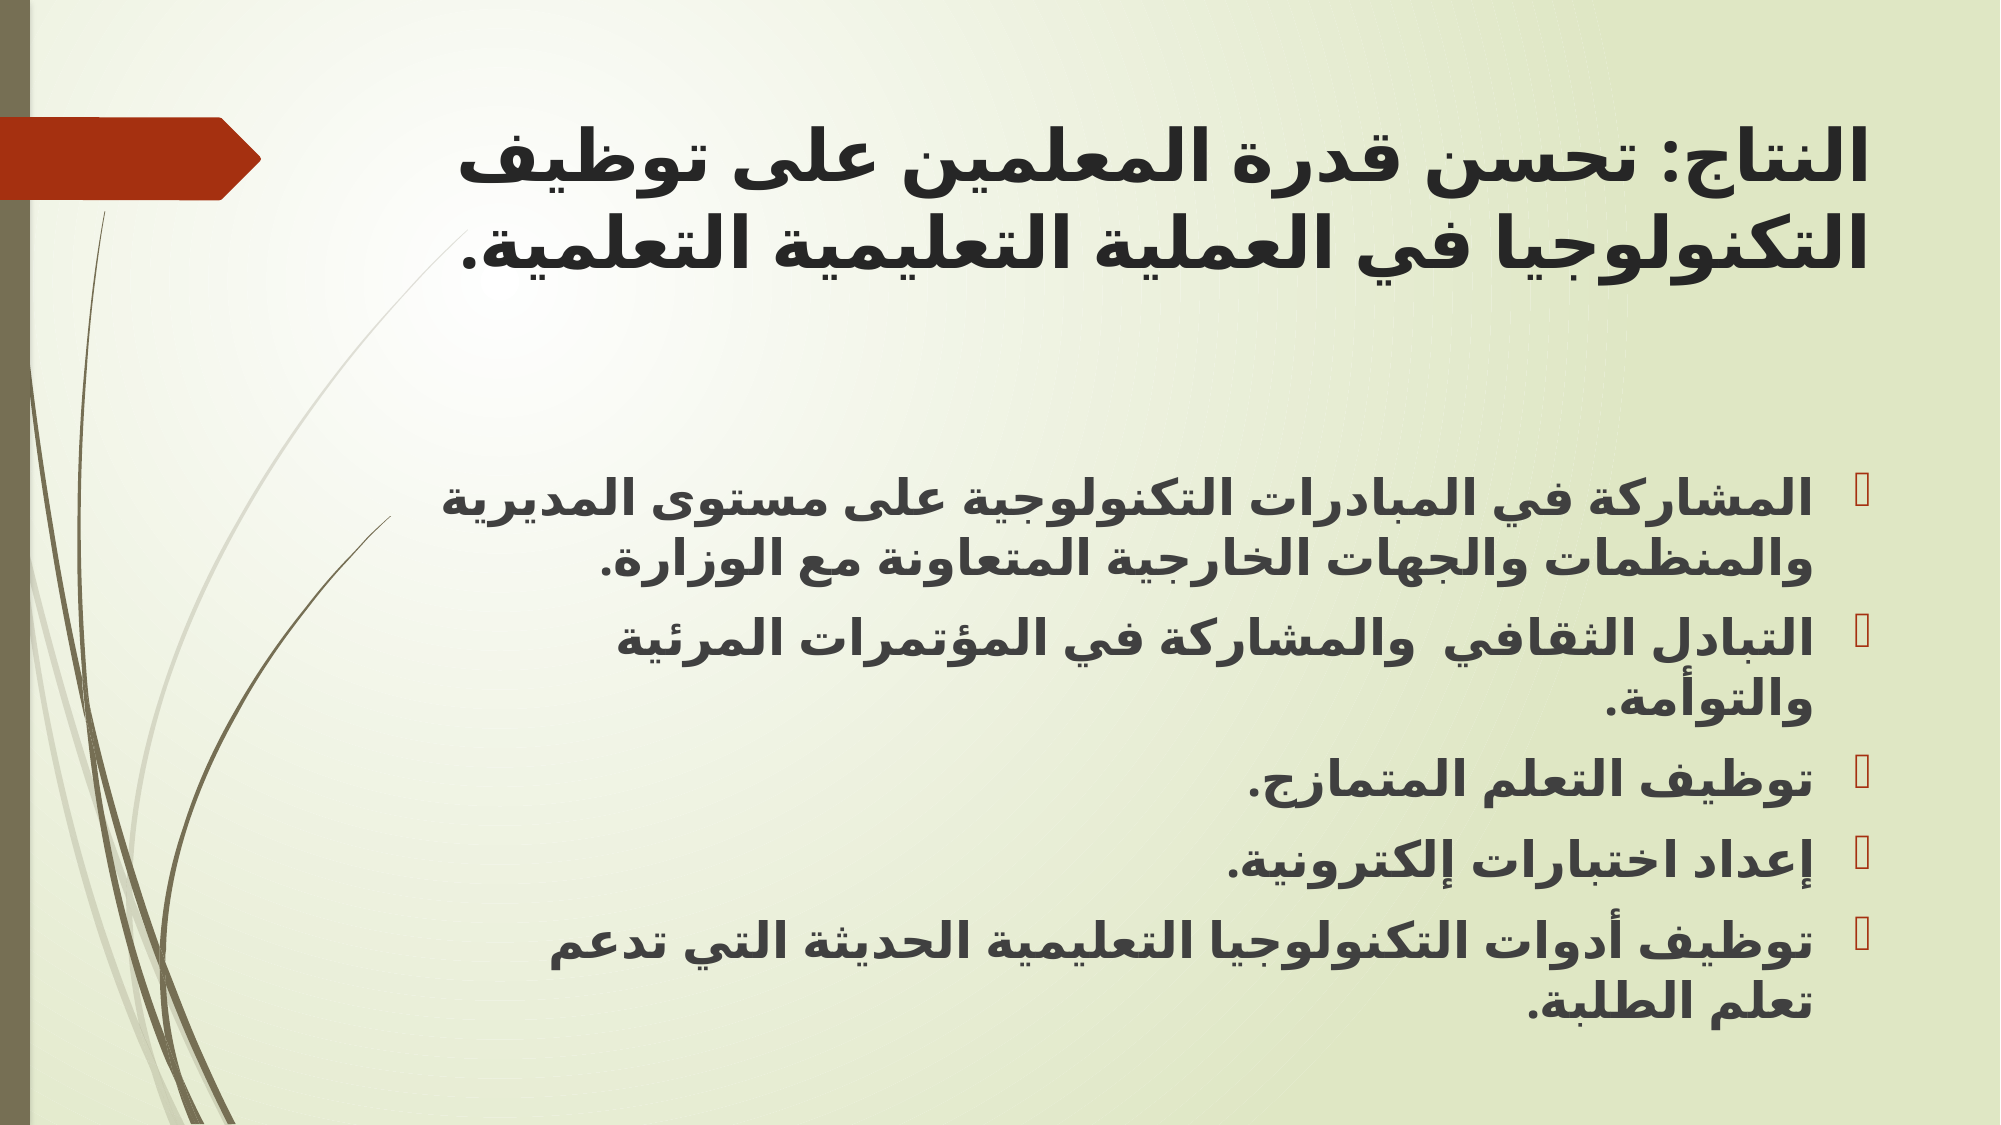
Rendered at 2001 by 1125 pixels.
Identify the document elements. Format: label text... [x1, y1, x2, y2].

list المشاركة في المبادرات التكنولوجية على مستوى المديرية والمنظمات والجهات الخارجية المتعاونة مع الوزارة. التبادل الثقافي والمشاركة في المؤتمرات المرئية والتوأمة. توظيف التعلم المتمازج. إعداد اختبارات إلكترونية. توظيف أدوات التكنولوجيا التعليمية الحديثة التي تدعم تعلم الطلبة. [424, 457, 1888, 1078]
title النتاج: تحسن قدرة المعلمين على توظيف التكنولوجيا في العملية التعليمية التعلمية. [425, 102, 1888, 313]
